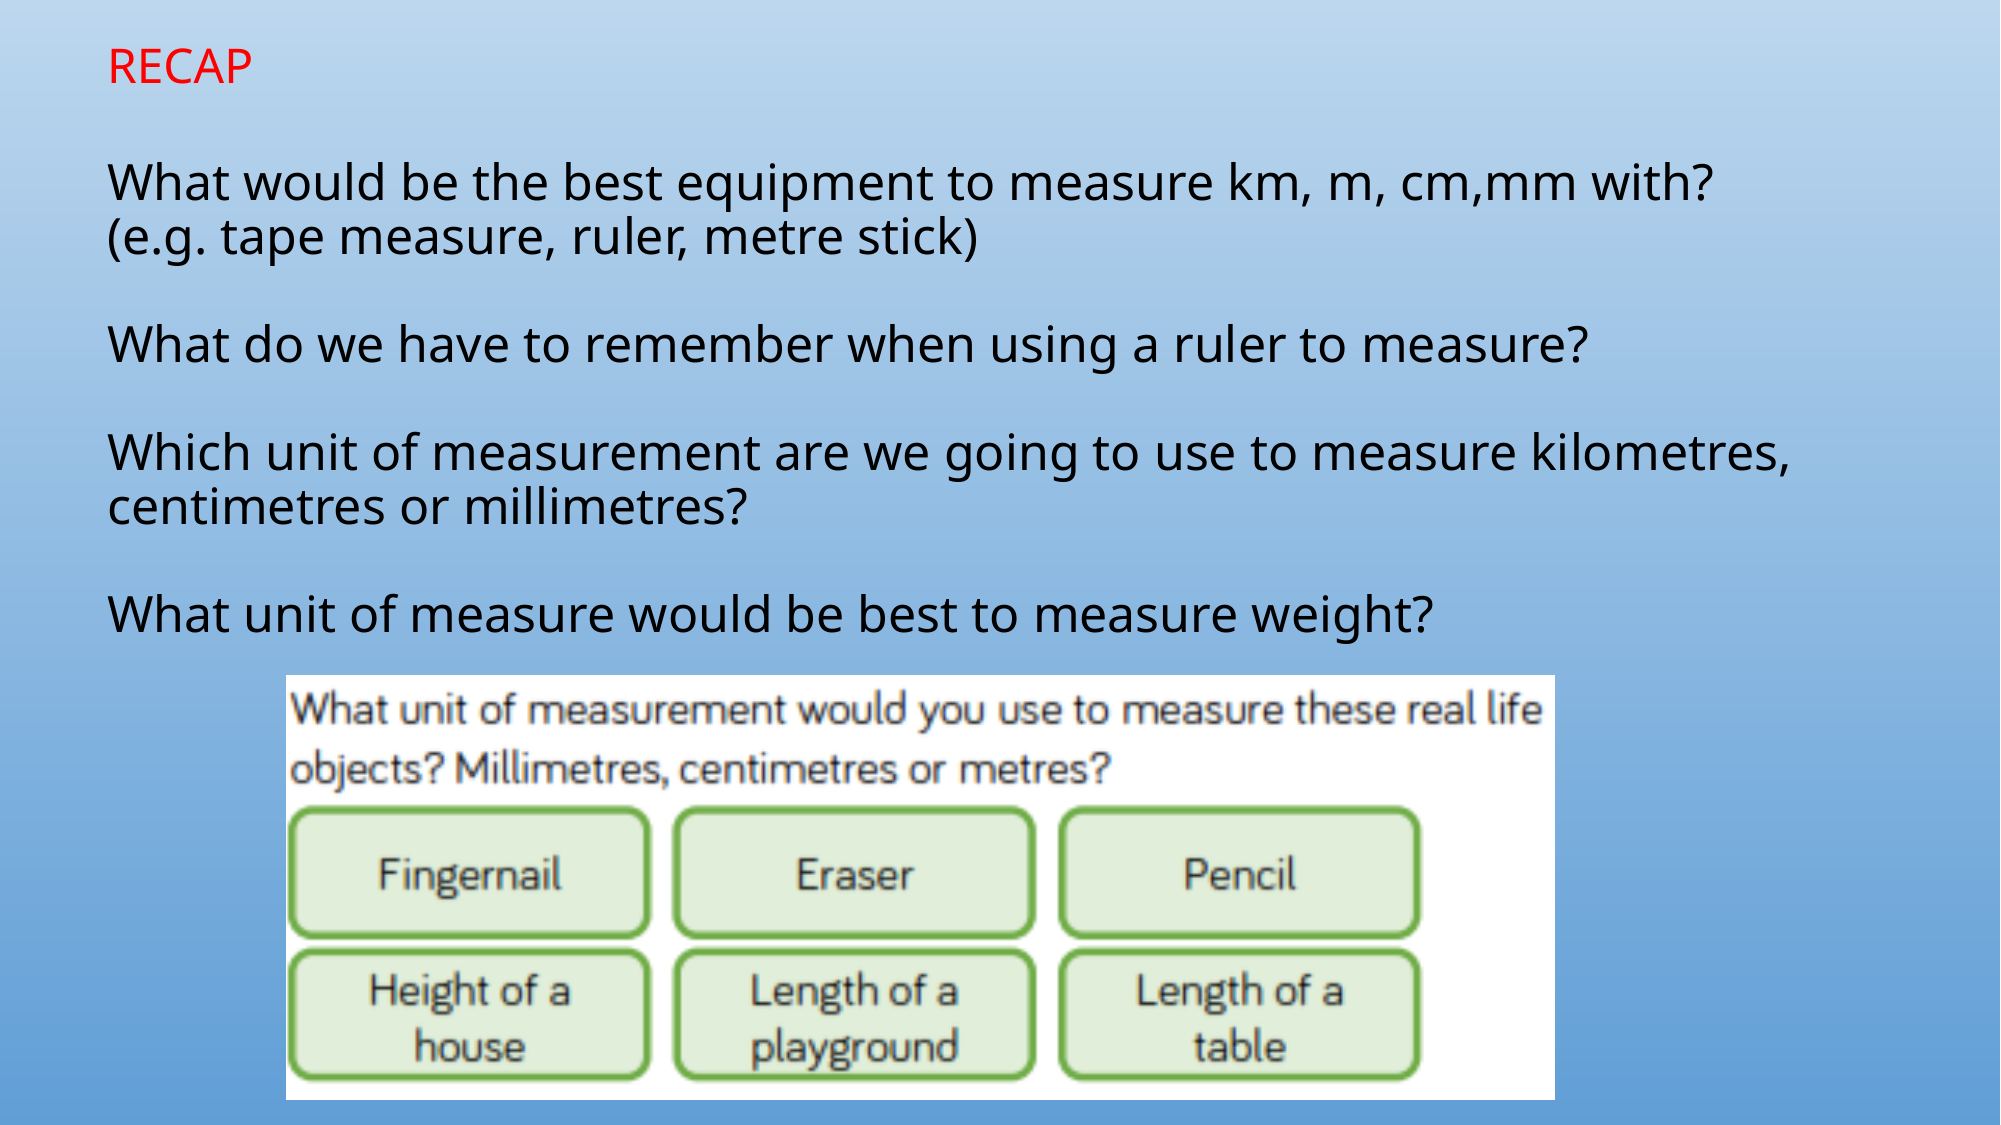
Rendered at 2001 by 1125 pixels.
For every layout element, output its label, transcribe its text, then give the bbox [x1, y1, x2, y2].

list RECAP [92, 34, 1818, 102]
picture [286, 675, 1555, 1100]
title What would be the best equipment to measure km, m, cm,mm with? (e.g. tape measure, ruler, metre stick) What do we have to remember when using a ruler to measure? Which unit of measurement are we going to use to measure kilometres, centimetres or millimetres? What unit of measure would be best to measure weight? [92, 102, 1818, 651]
